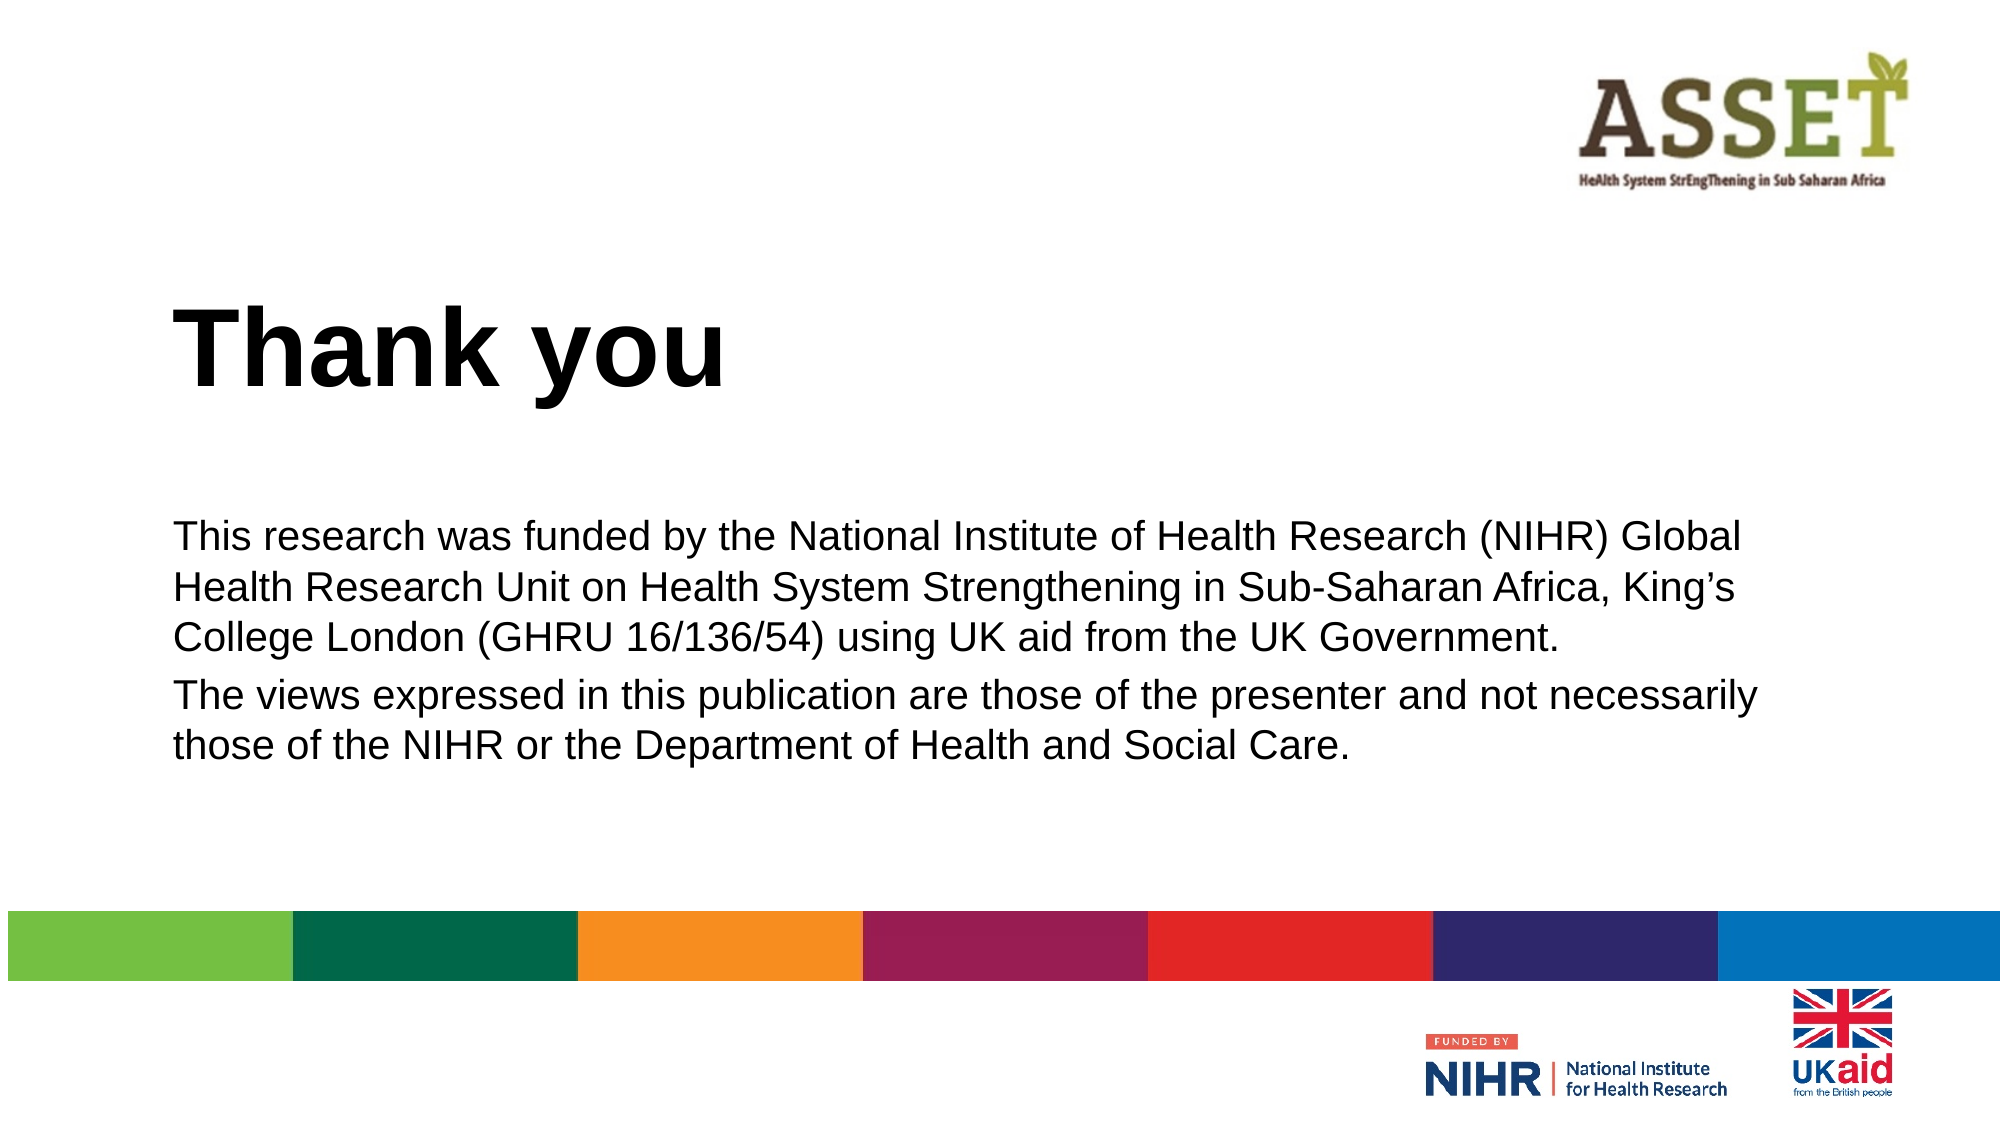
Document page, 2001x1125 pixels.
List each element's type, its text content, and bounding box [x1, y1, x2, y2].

list This research was funded by the National Institute of Health Research (NIHR) Global Health Research Unit on Health System Strengthening in Sub-Saharan Africa, King’s College London (GHRU 16/136/54) using UK aid from the UK Government. The views expressed in this publication are those of the presenter and not necessarily those of the NIHR or the Department of Health and Social Care. [157, 657, 1859, 776]
title Thank you [157, 267, 1859, 492]
picture [1566, 47, 1926, 206]
picture [1425, 988, 1893, 1098]
picture [8, 911, 2000, 981]
